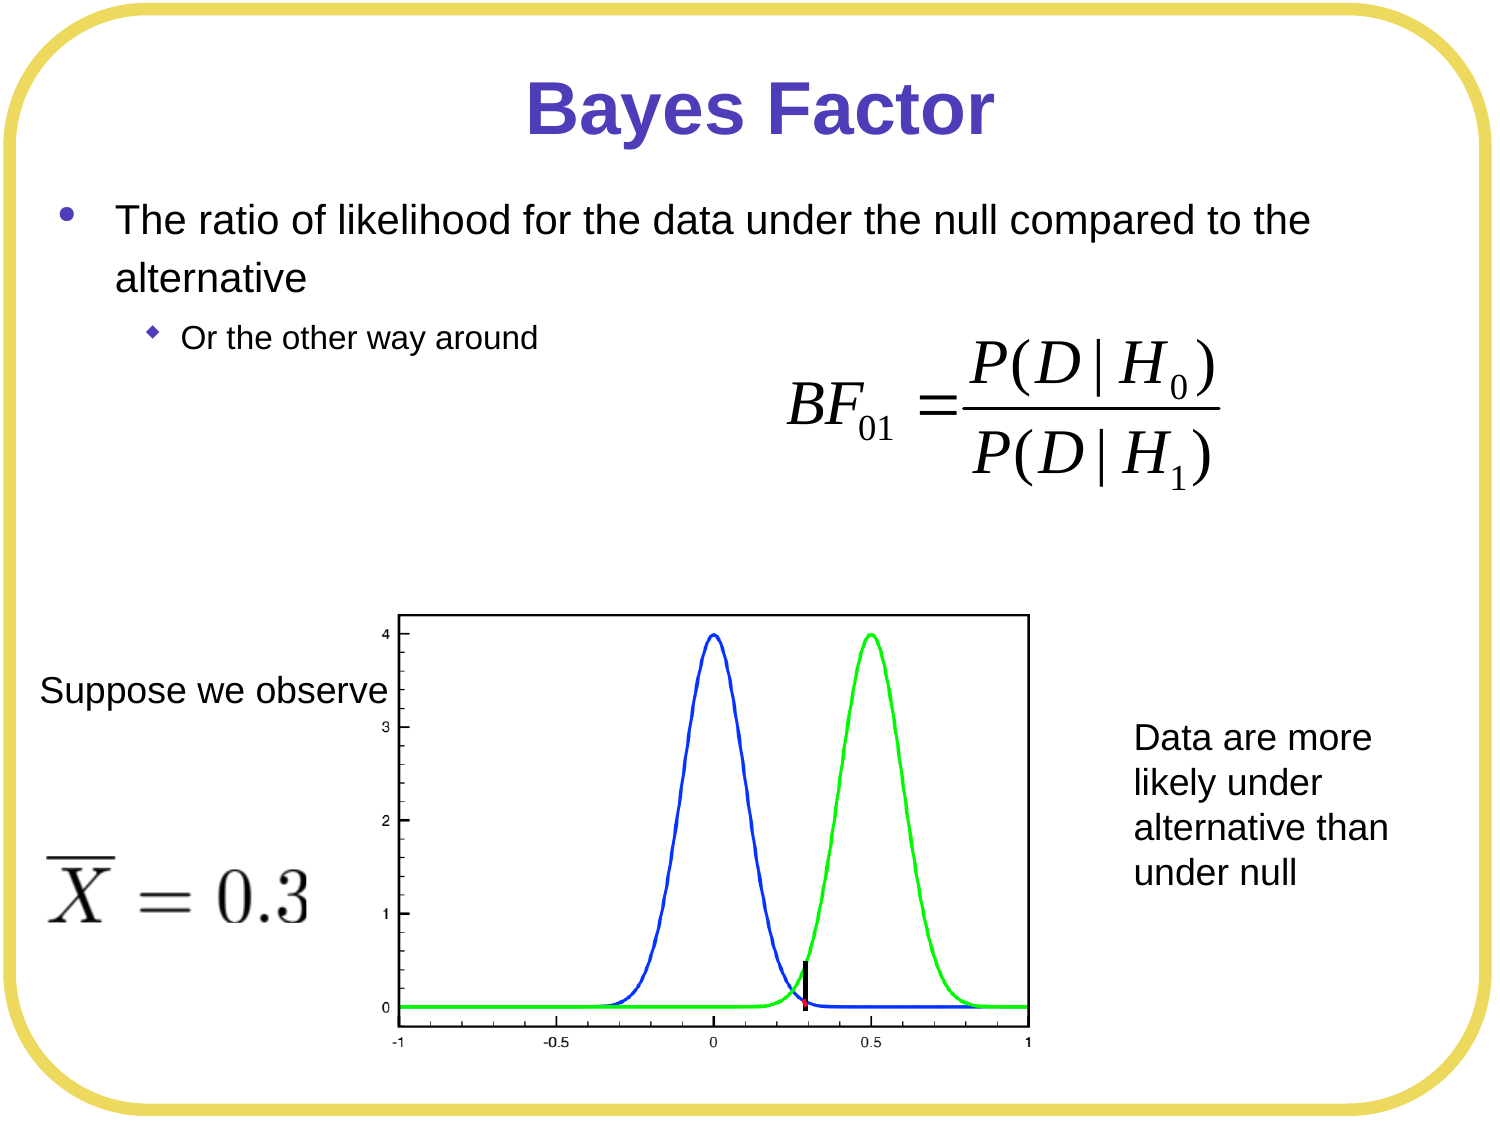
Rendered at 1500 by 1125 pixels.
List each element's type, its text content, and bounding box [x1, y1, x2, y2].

text_box Data are more likely under alternative than under null [1118, 705, 1433, 901]
title Bayes Factor [76, 48, 1446, 172]
text_box Suppose we observe [24, 659, 329, 719]
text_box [774, 323, 1231, 504]
list The ratio of likelihood for the data under the null compared to the alternative Or the other way around [43, 178, 1482, 552]
picture [334, 603, 1039, 1080]
picture [45, 855, 307, 923]
